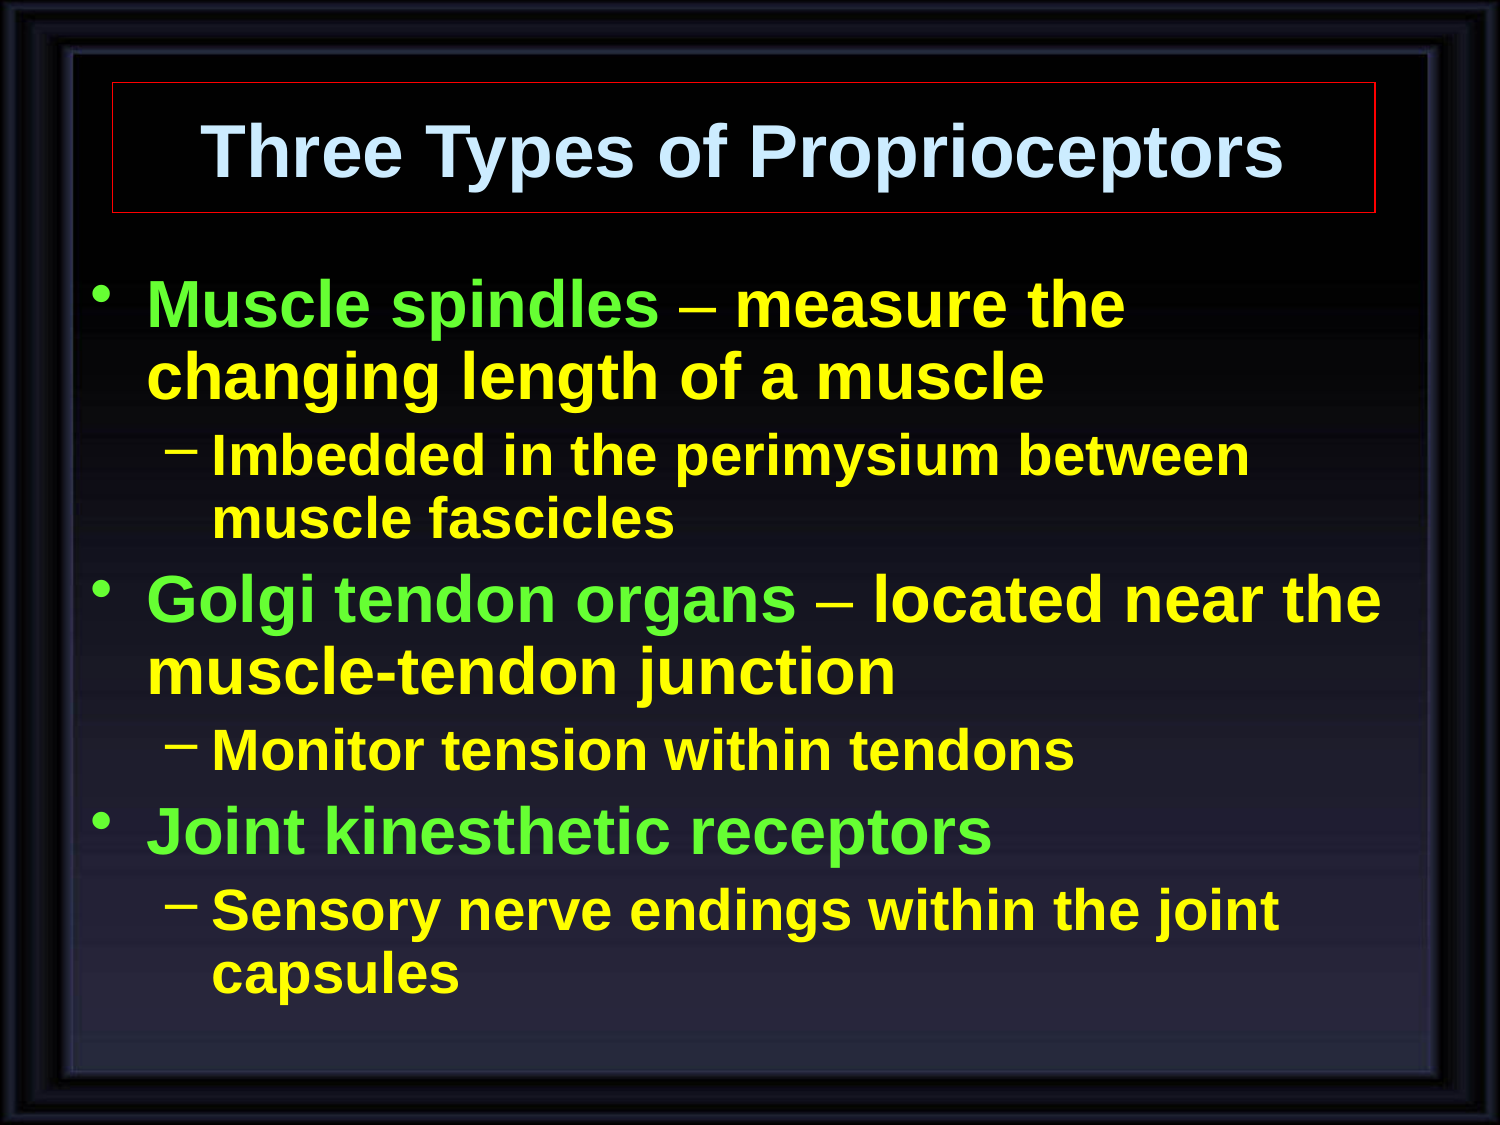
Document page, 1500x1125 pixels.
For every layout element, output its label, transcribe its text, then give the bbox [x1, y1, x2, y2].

title Three Types of Proprioceptors [112, 82, 1376, 213]
list Muscle spindles – measure the changing length of a muscle Imbedded in the perimysium between muscle fascicles Golgi tendon organs – located near the muscle-tendon junction Monitor tension within tendons Joint kinesthetic receptors Sensory nerve endings within the joint capsules [74, 262, 1426, 1006]
picture [0, 0, 1500, 1125]
